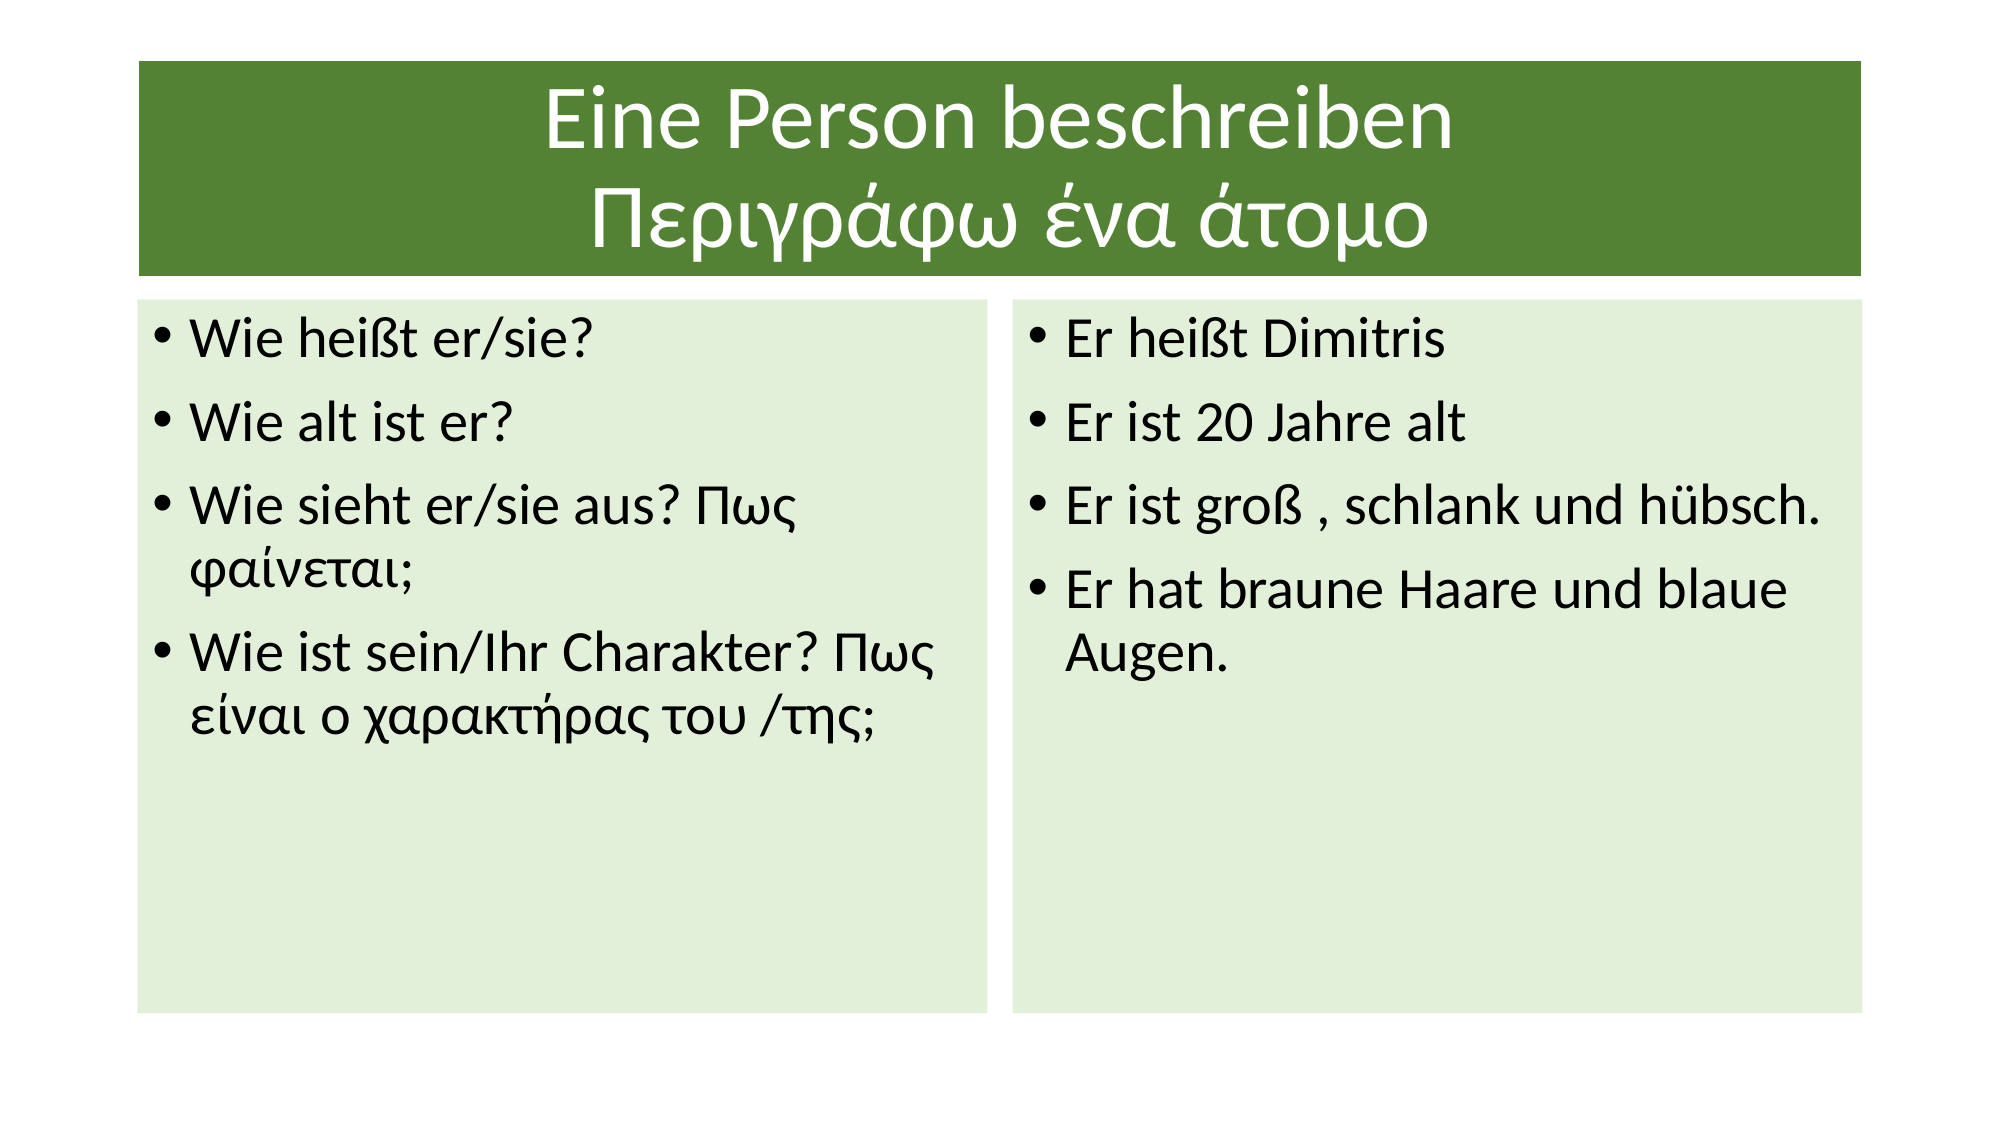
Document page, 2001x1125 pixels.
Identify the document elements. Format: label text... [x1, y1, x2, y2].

title Eine Person beschreiben Περιγράφω ένα άτομο [136, 58, 1864, 279]
list Er heißt Dimitris Er ist 20 Jahre alt Er ist groß , schlank und hübsch. Er hat braune Haare und blaue Augen. [1012, 299, 1863, 1014]
list Wie heißt er/sie? Wie alt ist er? Wie sieht er/sie aus? Πως φαίνεται; Wie ist sein/Ihr Charakter? Πως είναι ο χαρακτήρας του /της; [137, 299, 988, 1014]
